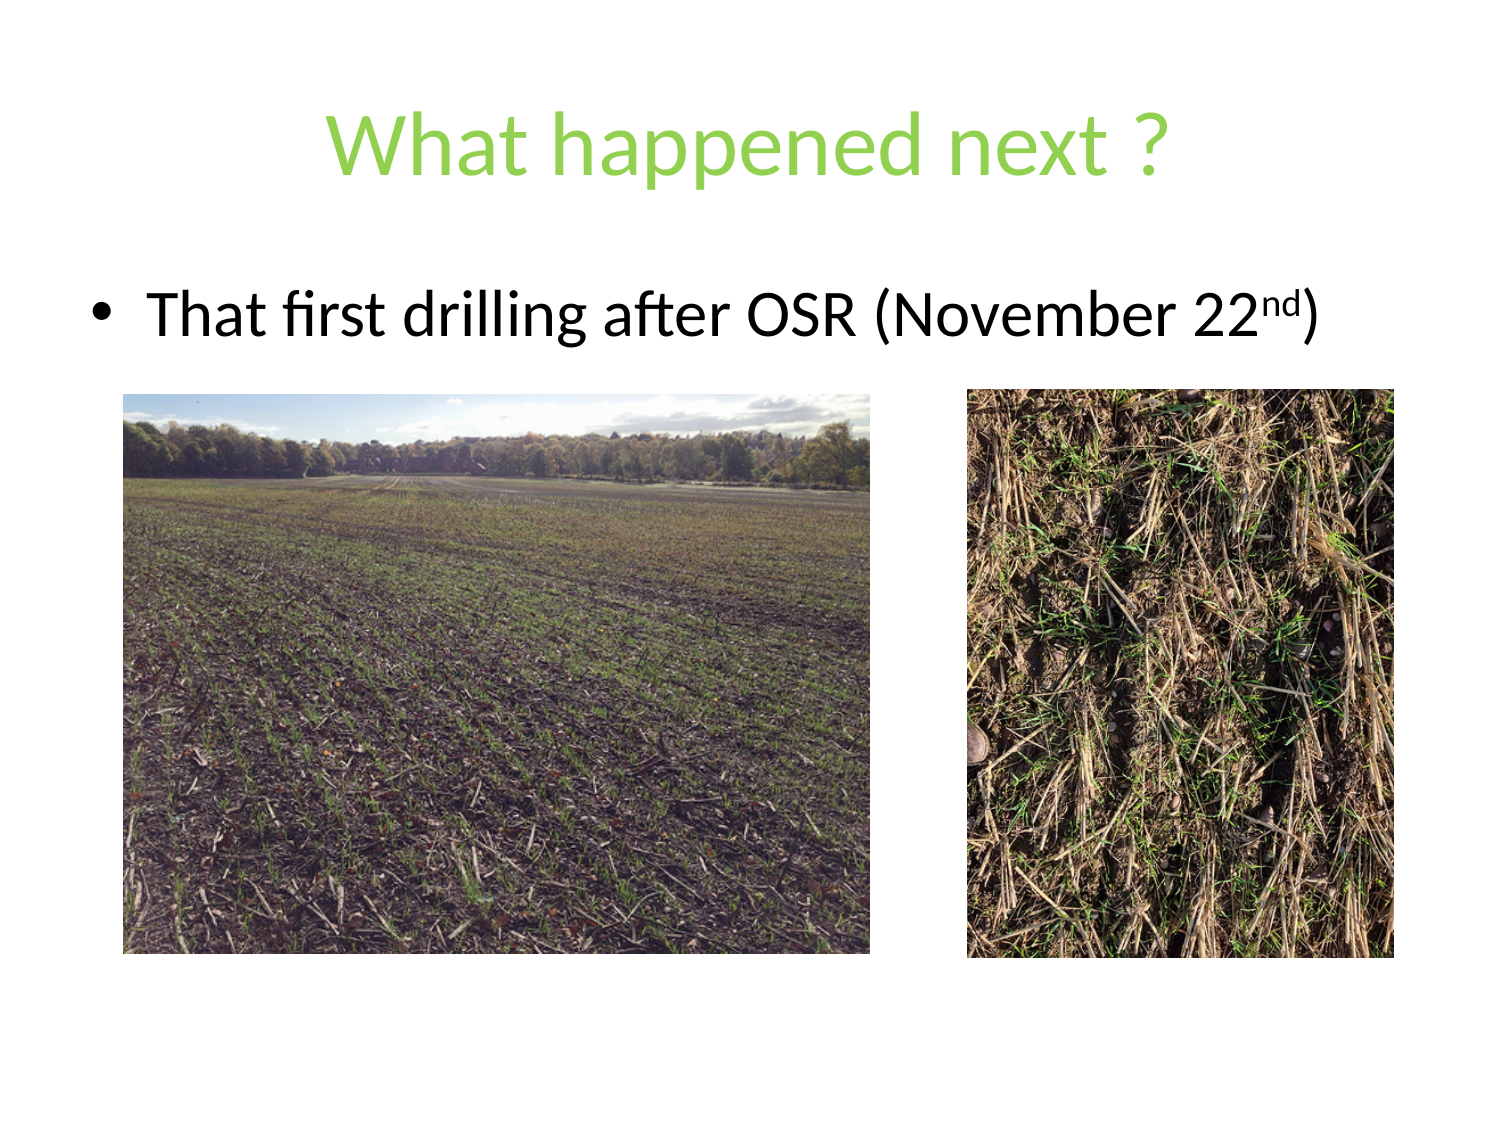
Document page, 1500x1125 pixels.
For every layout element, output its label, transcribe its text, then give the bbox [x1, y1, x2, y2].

title What happened next ? [75, 45, 1425, 233]
list That first drilling after OSR (November 22nd) [75, 262, 1425, 1005]
picture [967, 389, 1394, 958]
picture [123, 393, 870, 954]
